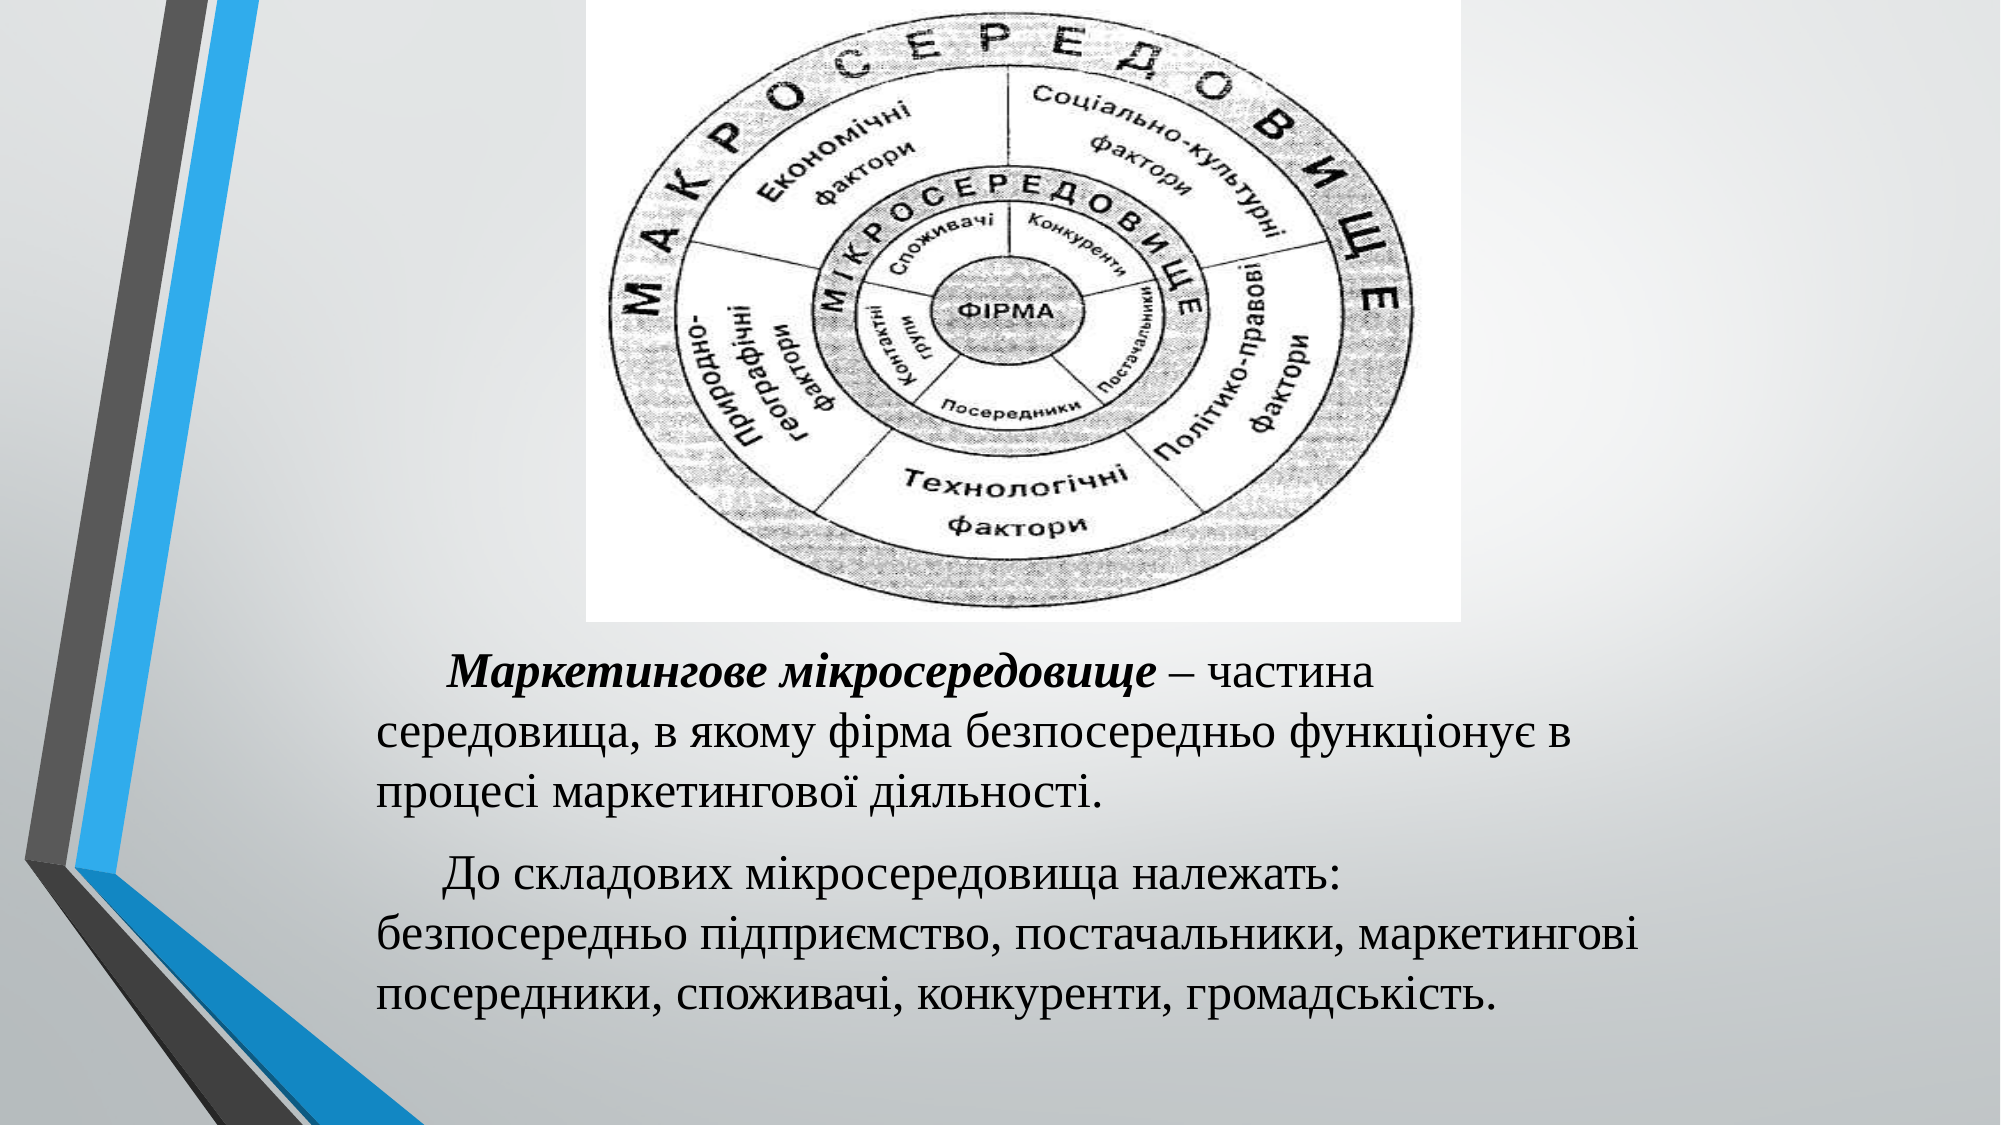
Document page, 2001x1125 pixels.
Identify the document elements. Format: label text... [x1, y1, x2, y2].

picture [586, 0, 1461, 622]
list Маркетингове мікросередовище – частина середовища, в якому фірма безпосередньо функціонує в процесі маркетингової діяльності. До складових мікросередовища належать: безпосередньо підприємство, постачальники, маркетингові посередники, споживачі, конкуренти, громадськість. [314, 614, 1665, 1125]
